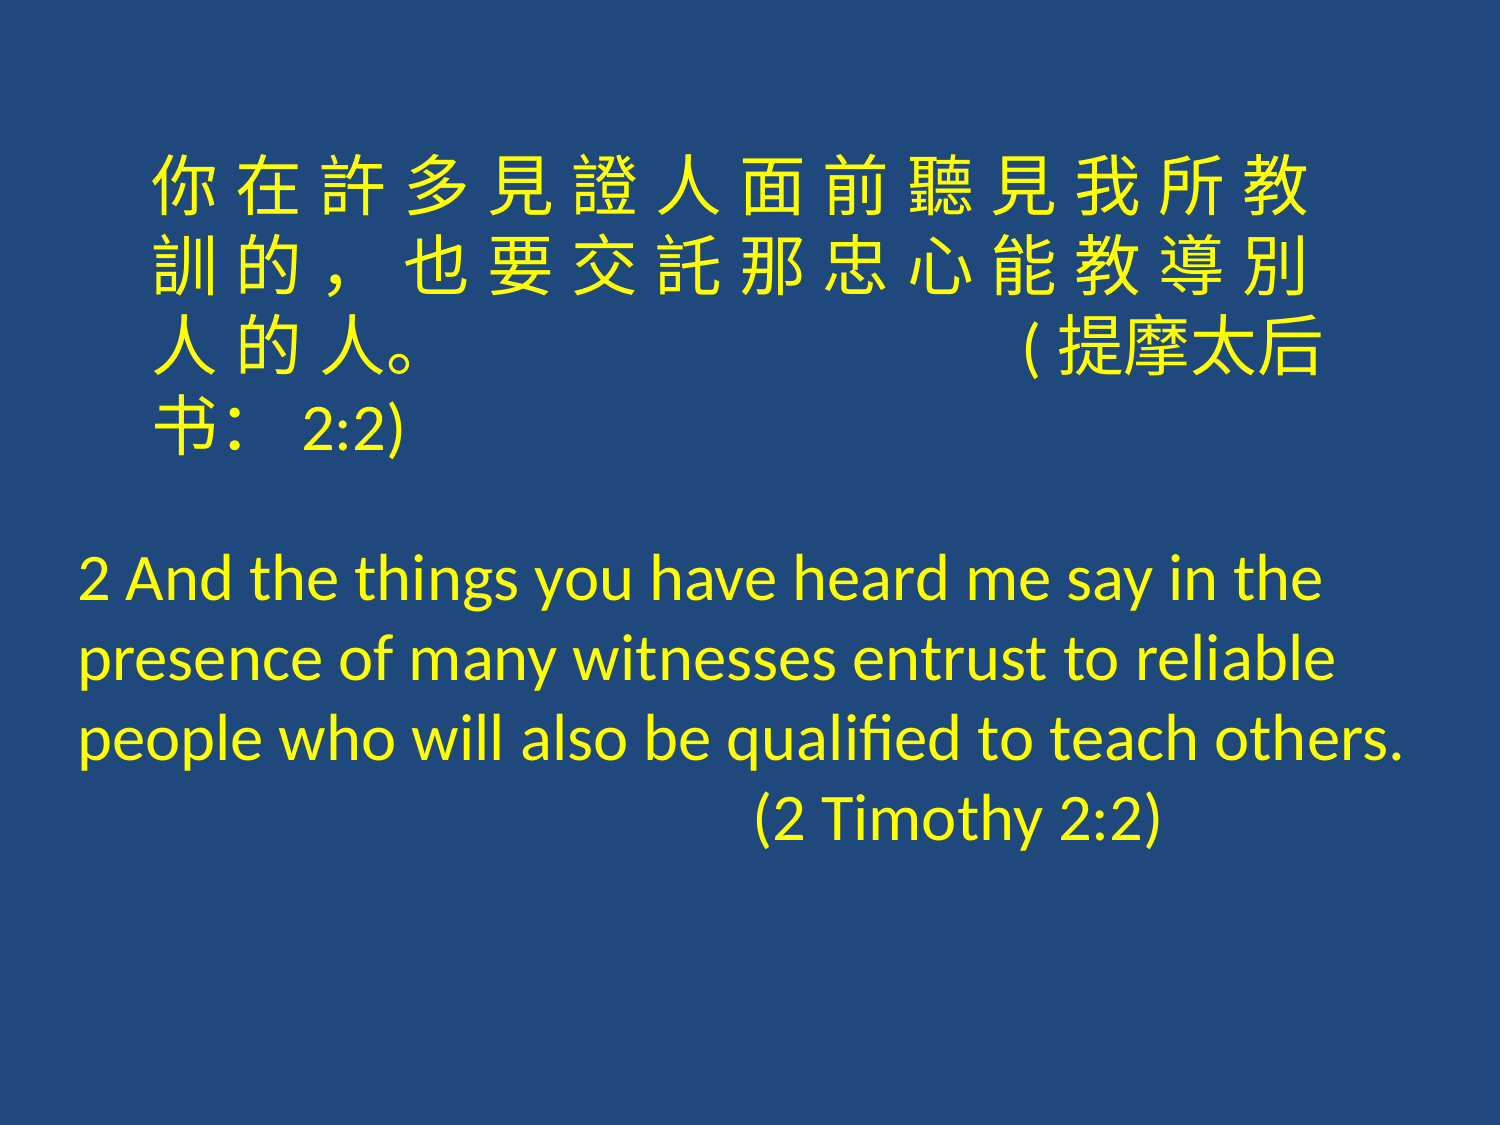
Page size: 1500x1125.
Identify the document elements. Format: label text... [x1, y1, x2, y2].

text_box 你 在 許 多 見 證 人 面 前 聽 見 我 所 教 訓 的 ， 也 要 交 託 那 忠 心 能 教 導 別 人 的 人。 (提摩太后书：2:2) [136, 136, 1384, 517]
text_box 2 And the things you have heard me say in the presence of many witnesses entrust to reliable people who will also be qualified to teach others. (2 Timothy 2:2) [62, 526, 1459, 862]
